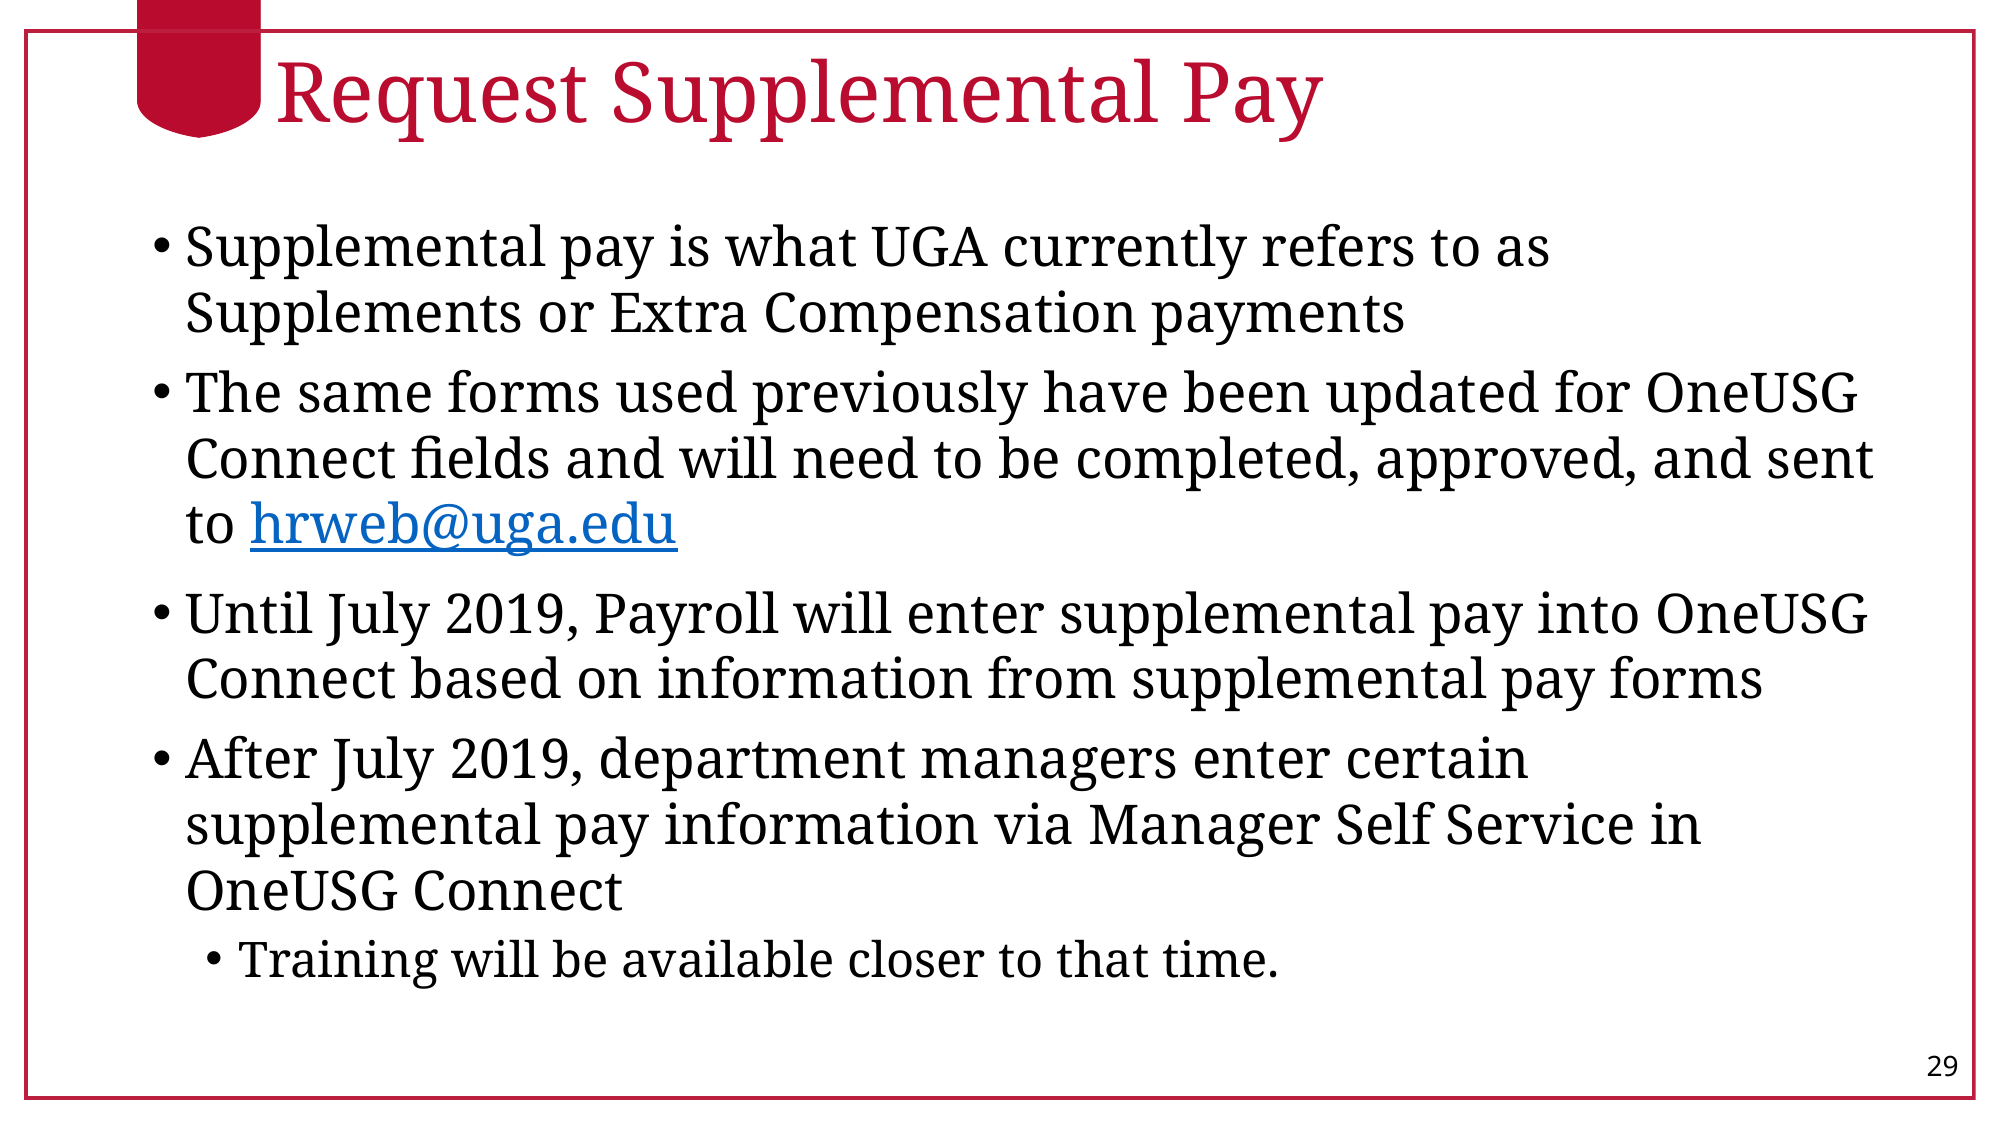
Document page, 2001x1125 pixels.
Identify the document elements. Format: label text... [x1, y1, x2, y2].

picture [137, 33, 260, 138]
title Request Supplemental Pay [260, 25, 1974, 166]
slide_number 29 [1523, 1037, 1974, 1098]
list Supplemental pay is what UGA currently refers to as Supplements or Extra Compensation payments The same forms used previously have been updated for OneUSG Connect fields and will need to be completed, approved, and sent to hrweb@uga.edu Until July 2019, Payroll will enter supplemental pay into OneUSG Connect based on information from supplemental pay forms After July 2019, department managers enter certain supplemental pay information via Manager Self Service in OneUSG Connect Training will be available closer to that time. [137, 204, 1903, 1023]
picture [137, 0, 261, 29]
